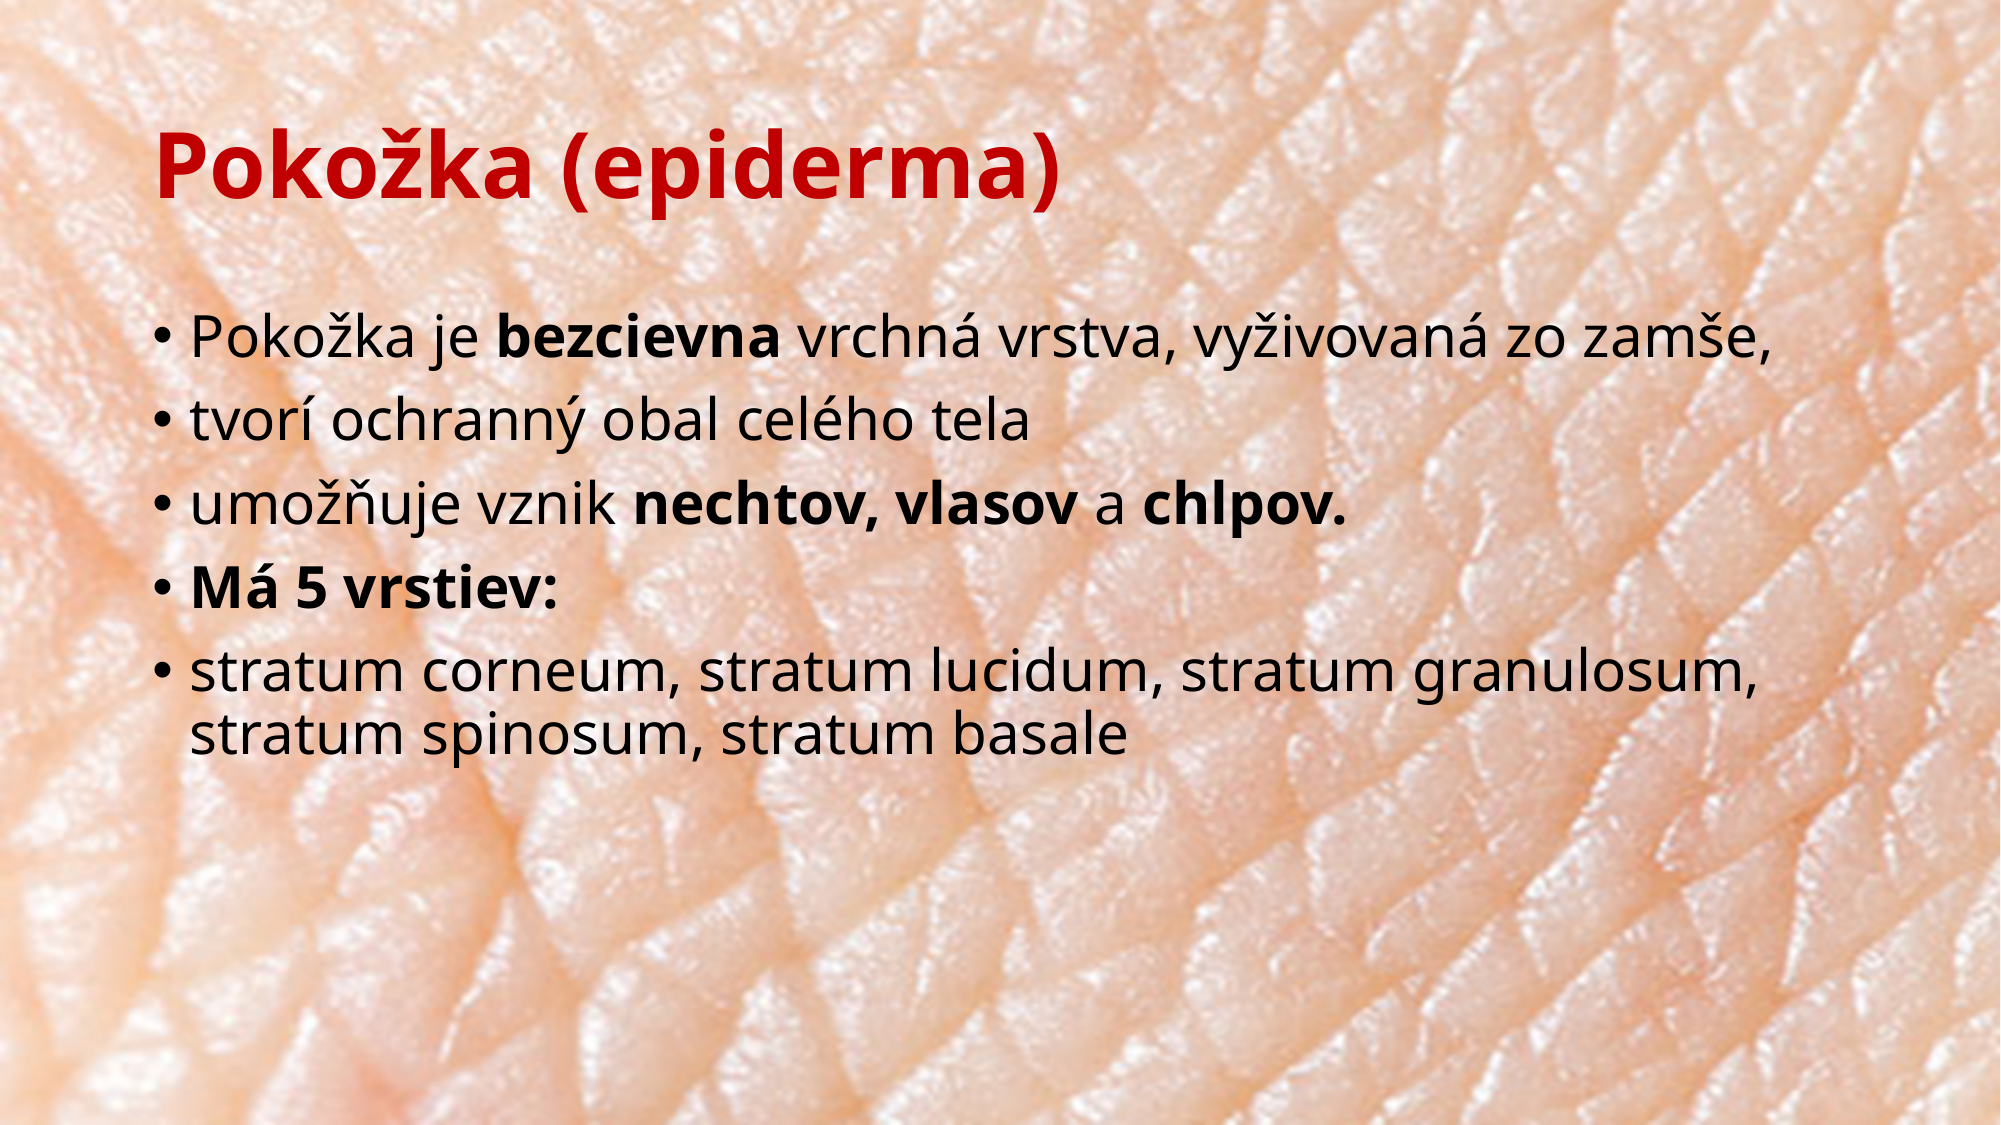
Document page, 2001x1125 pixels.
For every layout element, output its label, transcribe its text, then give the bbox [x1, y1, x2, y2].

title Pokožka (epiderma) [137, 59, 1863, 278]
picture [0, 0, 2001, 1125]
list Pokožka je bezcievna vrchná vrstva, vyživovaná zo zamše, tvorí ochranný obal celého tela umožňuje vznik nechtov, vlasov a chlpov. Má 5 vrstiev: stratum corneum, stratum lucidum, stratum granulosum, stratum spinosum, stratum basale [137, 299, 1863, 1014]
